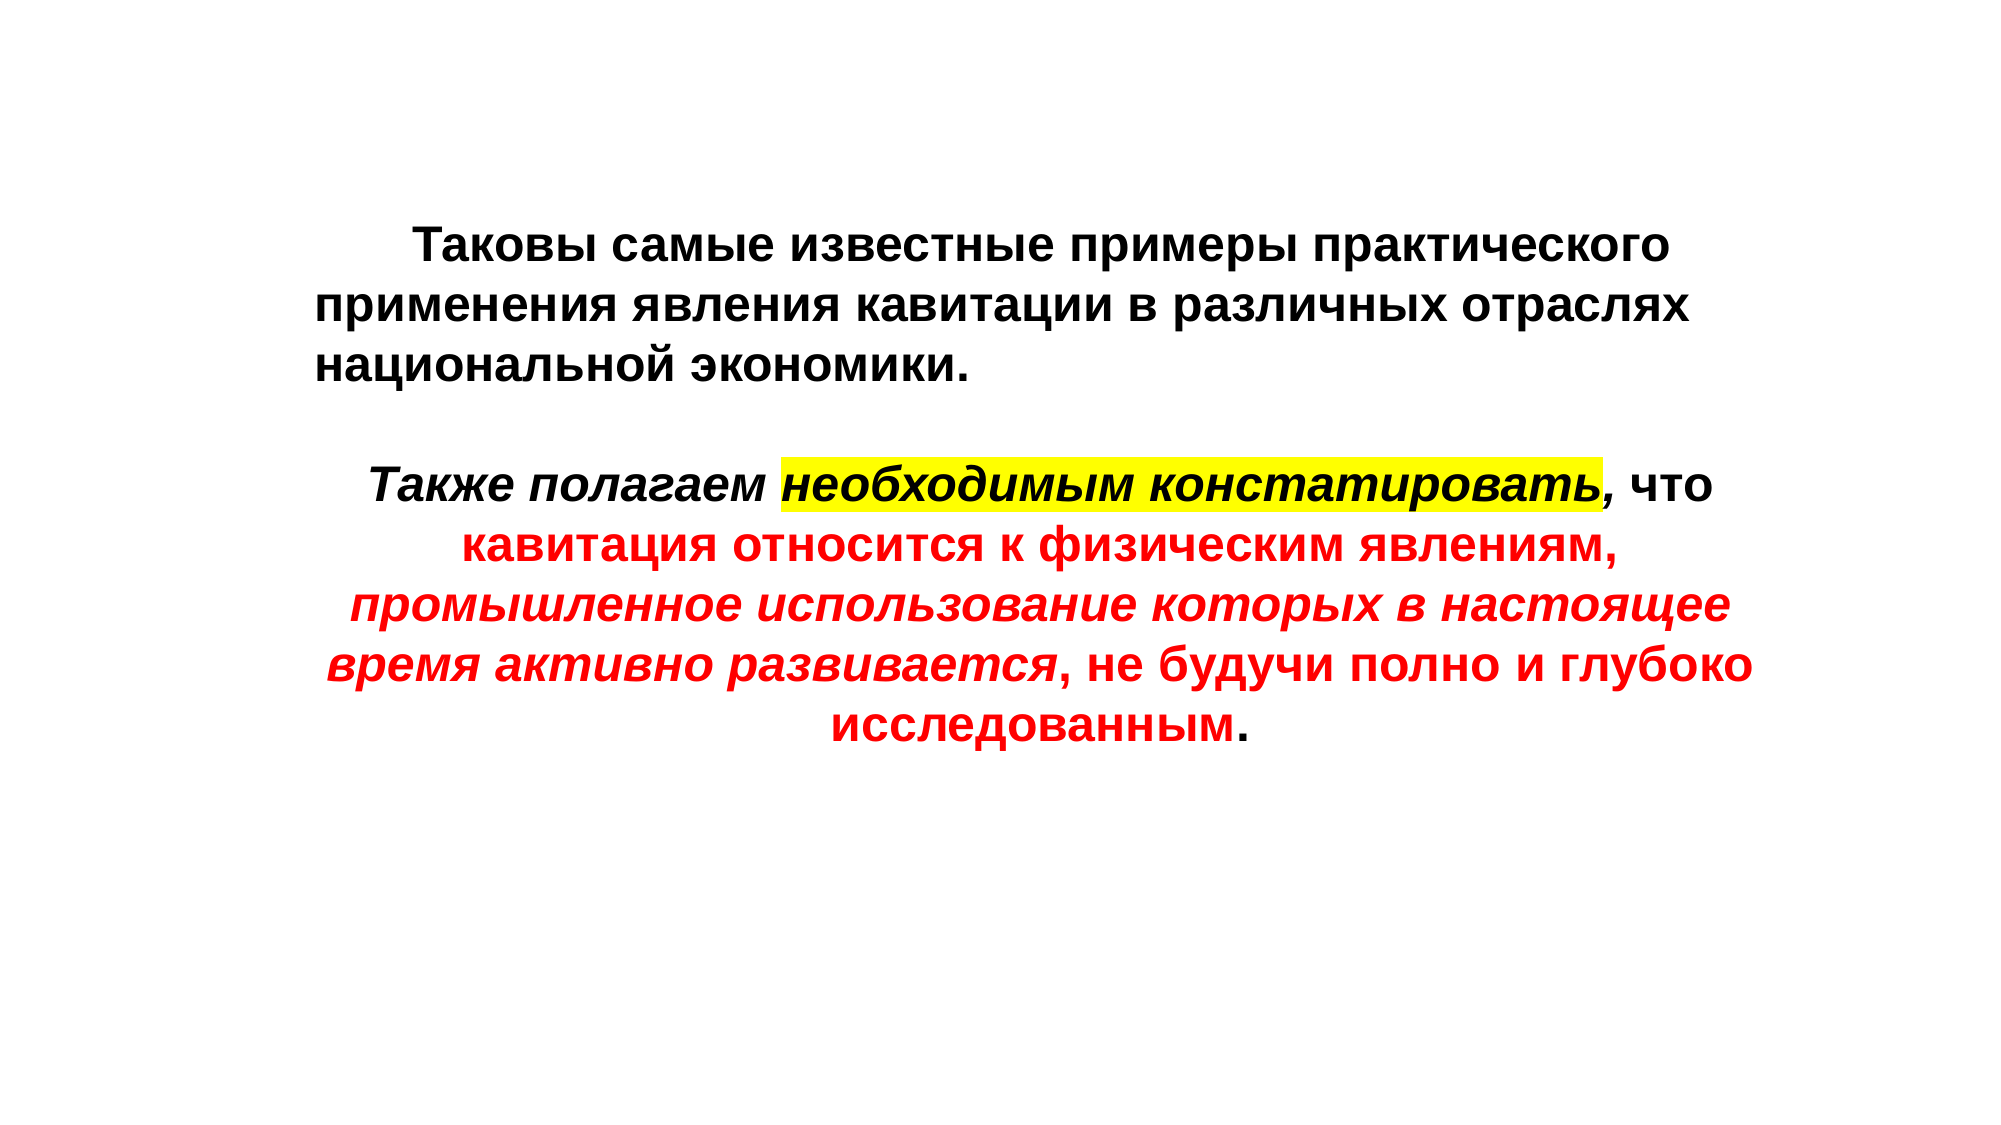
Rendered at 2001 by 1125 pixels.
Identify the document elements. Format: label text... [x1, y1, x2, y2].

text_box Таковы самые известные примеры практического применения явления кавитации в различных отраслях национальной экономики. Также полагаем необходимым констатировать, что кавитация относится к физическим явлениям, промышленное использование которых в настоящее время активно развивается, не будучи полно и глубоко исследованным. [300, 204, 1781, 760]
